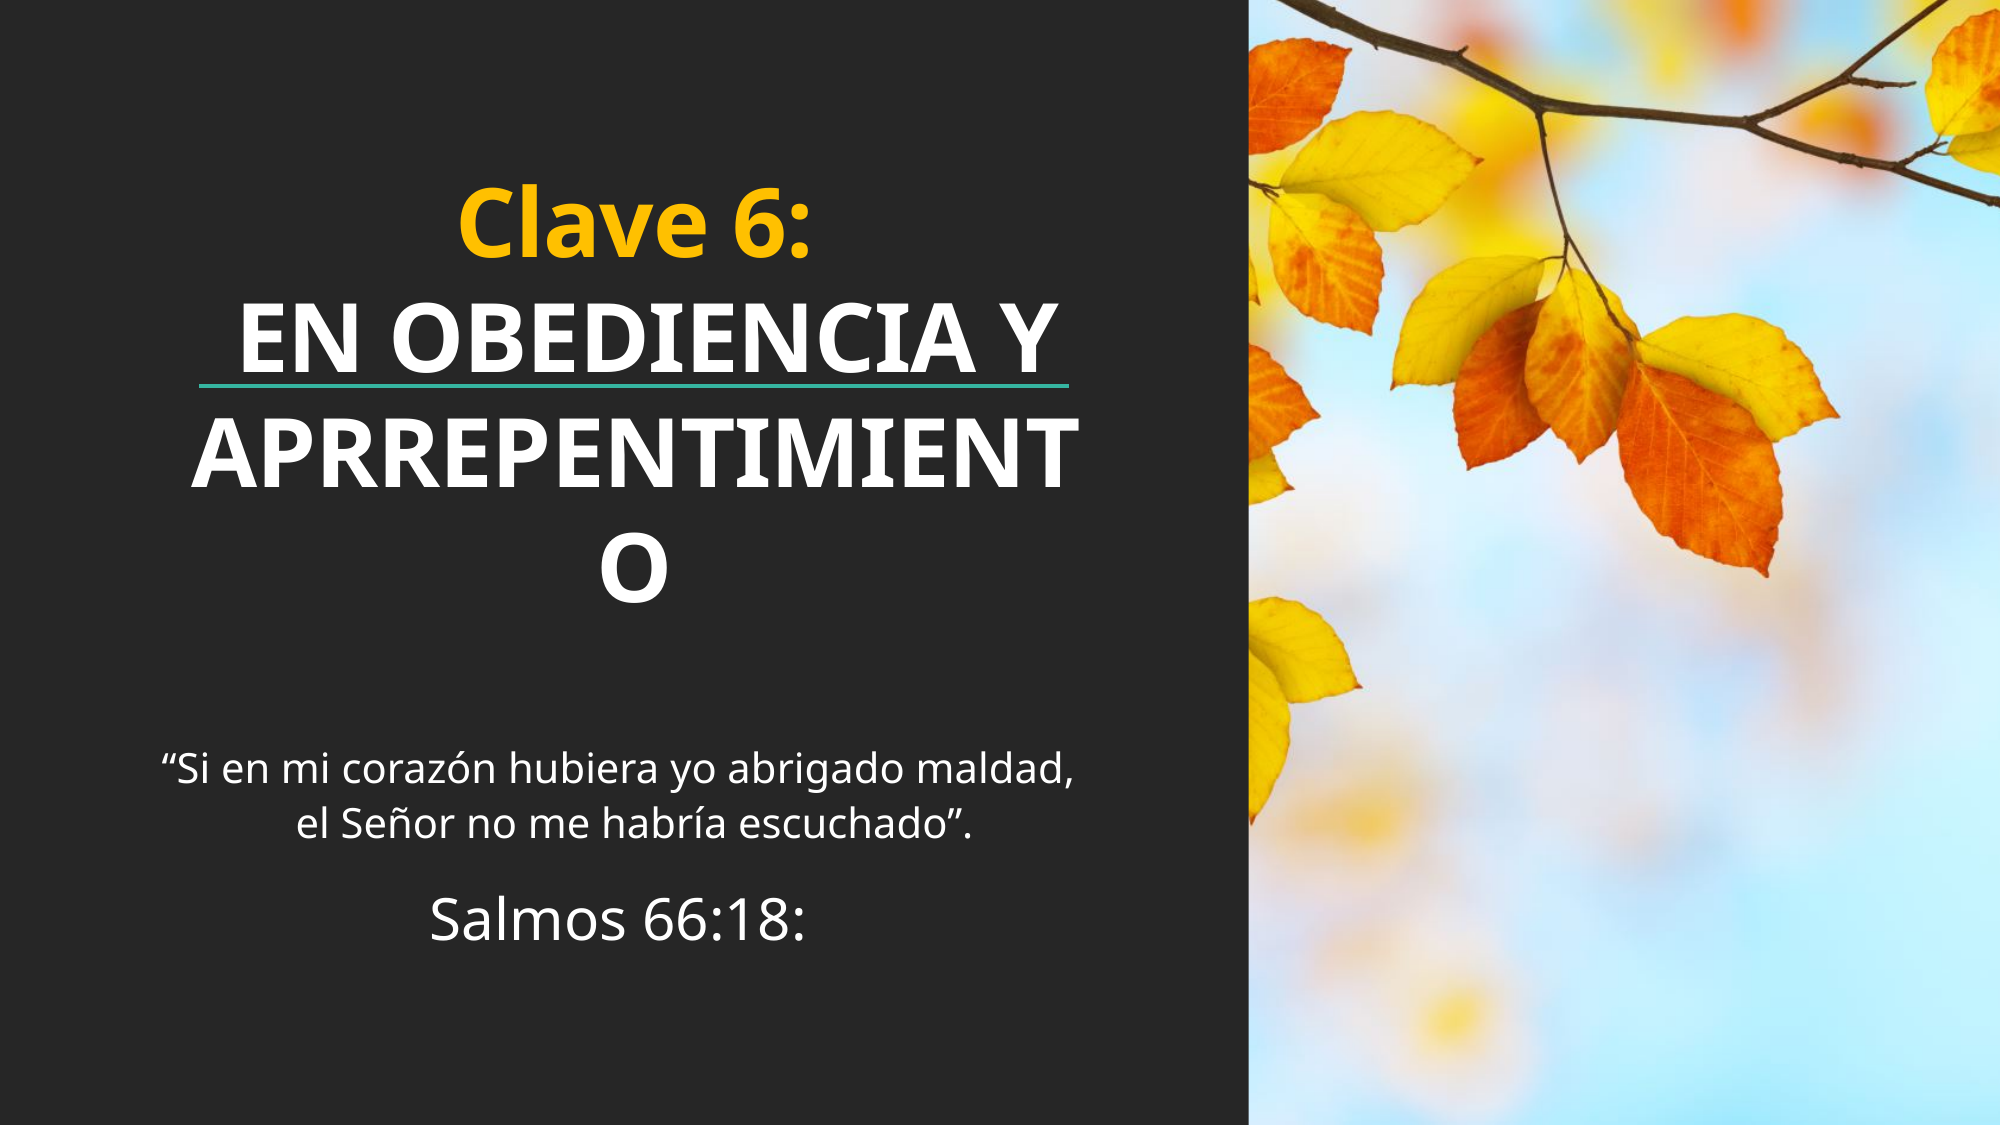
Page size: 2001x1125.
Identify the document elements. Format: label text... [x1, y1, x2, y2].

title Clave 6: EN OBEDIENCIA Y APRREPENTIMIENTO [144, 247, 1125, 728]
picture [1248, 0, 2000, 1125]
text_box [0, 0, 1246, 1125]
list “Si en mi corazón hubiera yo abrigado maldad, el Señor no me habría escuchado”. Salmos 66:18: [97, 728, 1125, 1057]
